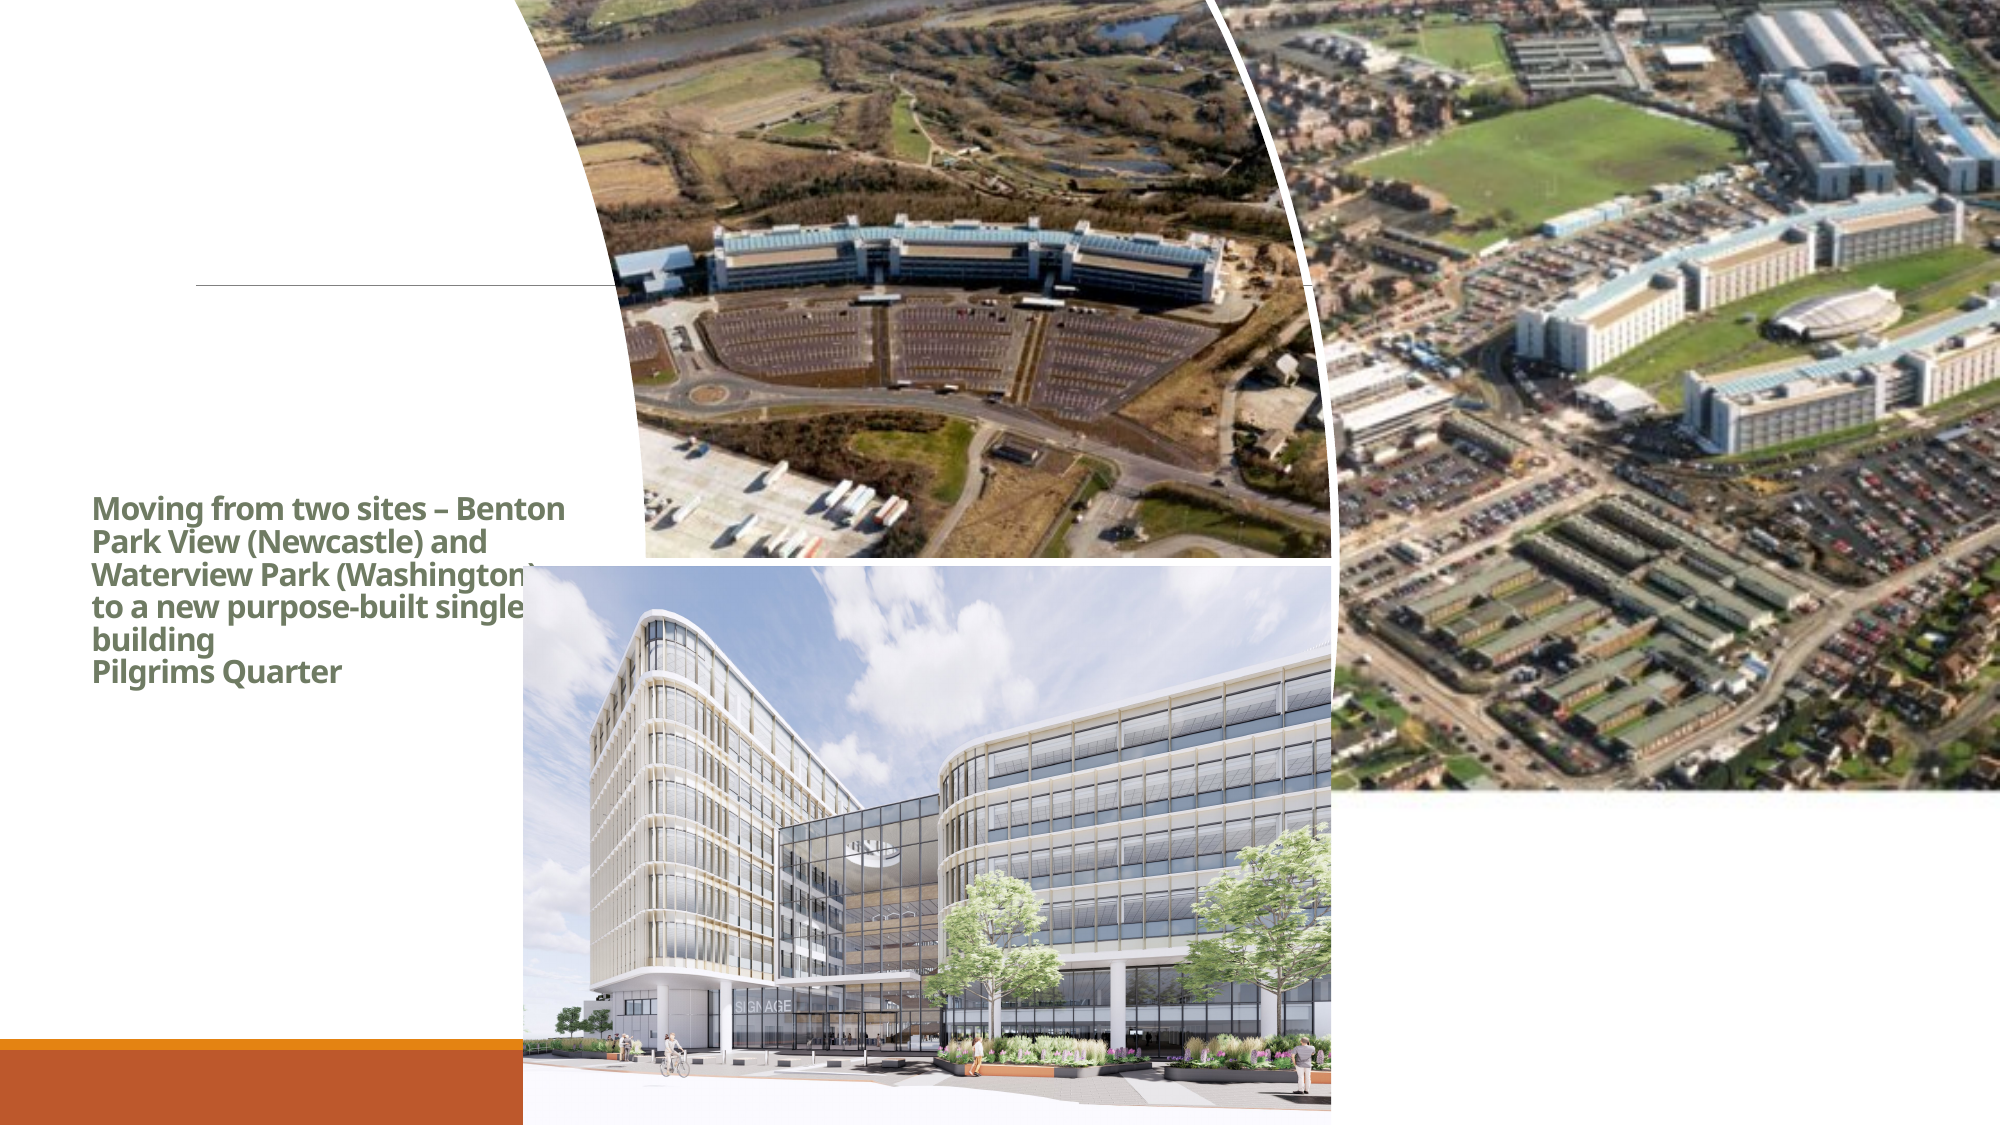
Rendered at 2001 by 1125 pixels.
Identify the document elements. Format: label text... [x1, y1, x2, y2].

picture [513, 0, 2000, 1125]
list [522, 566, 1332, 1125]
title Moving from two sites – Benton Park View (Newcastle) and Waterview Park (Washington) – to a new purpose-built single building Pilgrims Quarter [76, 483, 520, 702]
